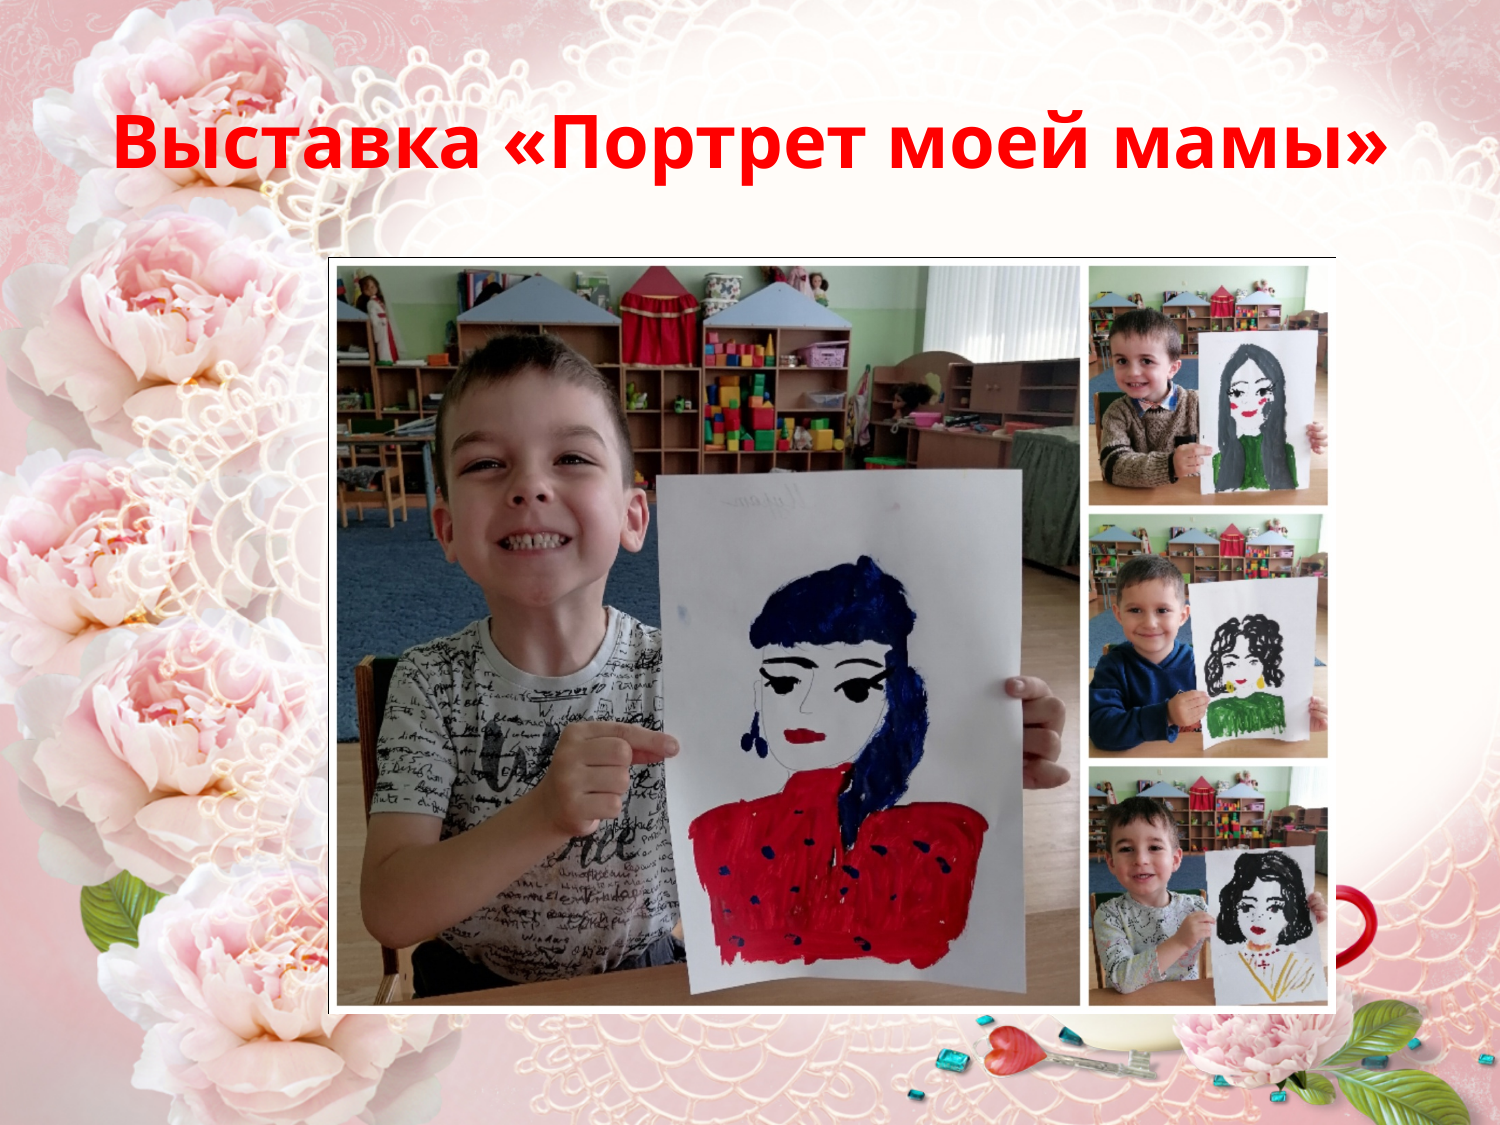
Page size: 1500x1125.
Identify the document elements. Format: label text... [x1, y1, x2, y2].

title Выставка «Портрет моей мамы» [75, 45, 1425, 233]
picture [0, 0, 1500, 1125]
